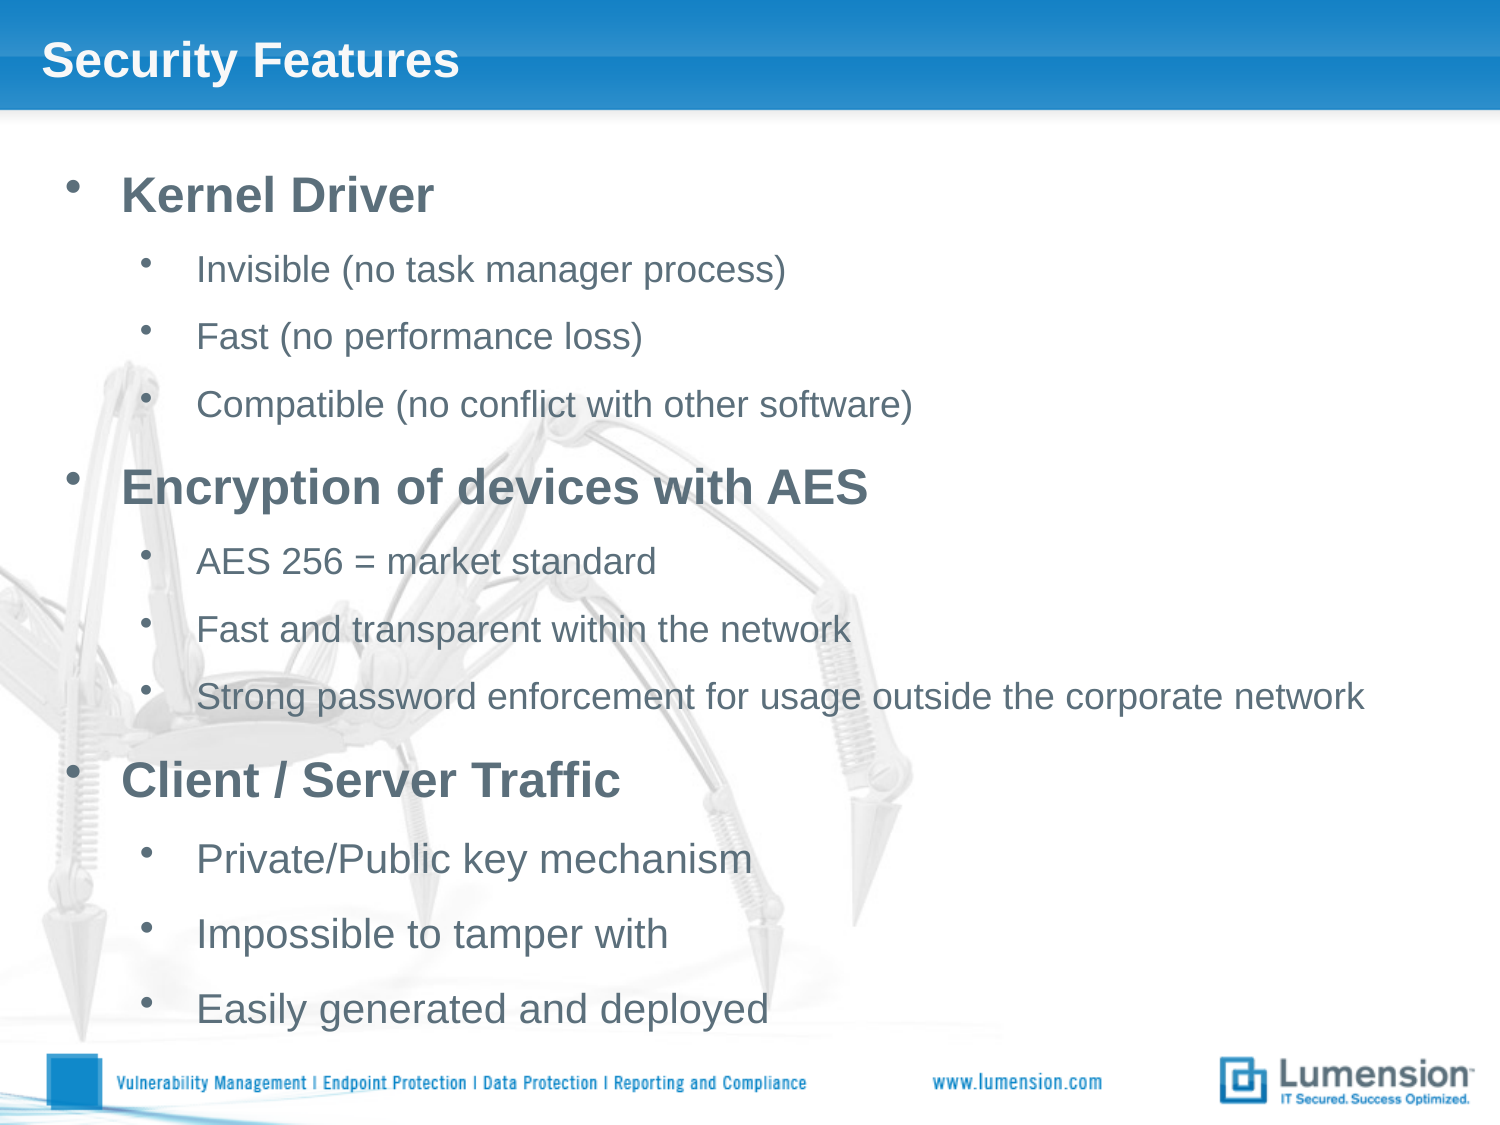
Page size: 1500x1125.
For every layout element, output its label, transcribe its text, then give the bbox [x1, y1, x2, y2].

title Security Features [40, 27, 1279, 91]
text_box Kernel Driver Invisible (no task manager process) Fast (no performance loss) Compatible (no conflict with other software) Encryption of devices with AES AES 256 = market standard Fast and transparent within the network Strong password enforcement for usage outside the corporate network Client / Server Traffic Private/Public key mechanism Impossible to tamper with Easily generated and deployed [49, 124, 1460, 1040]
picture [0, 0, 1500, 125]
picture [0, 129, 1500, 1125]
